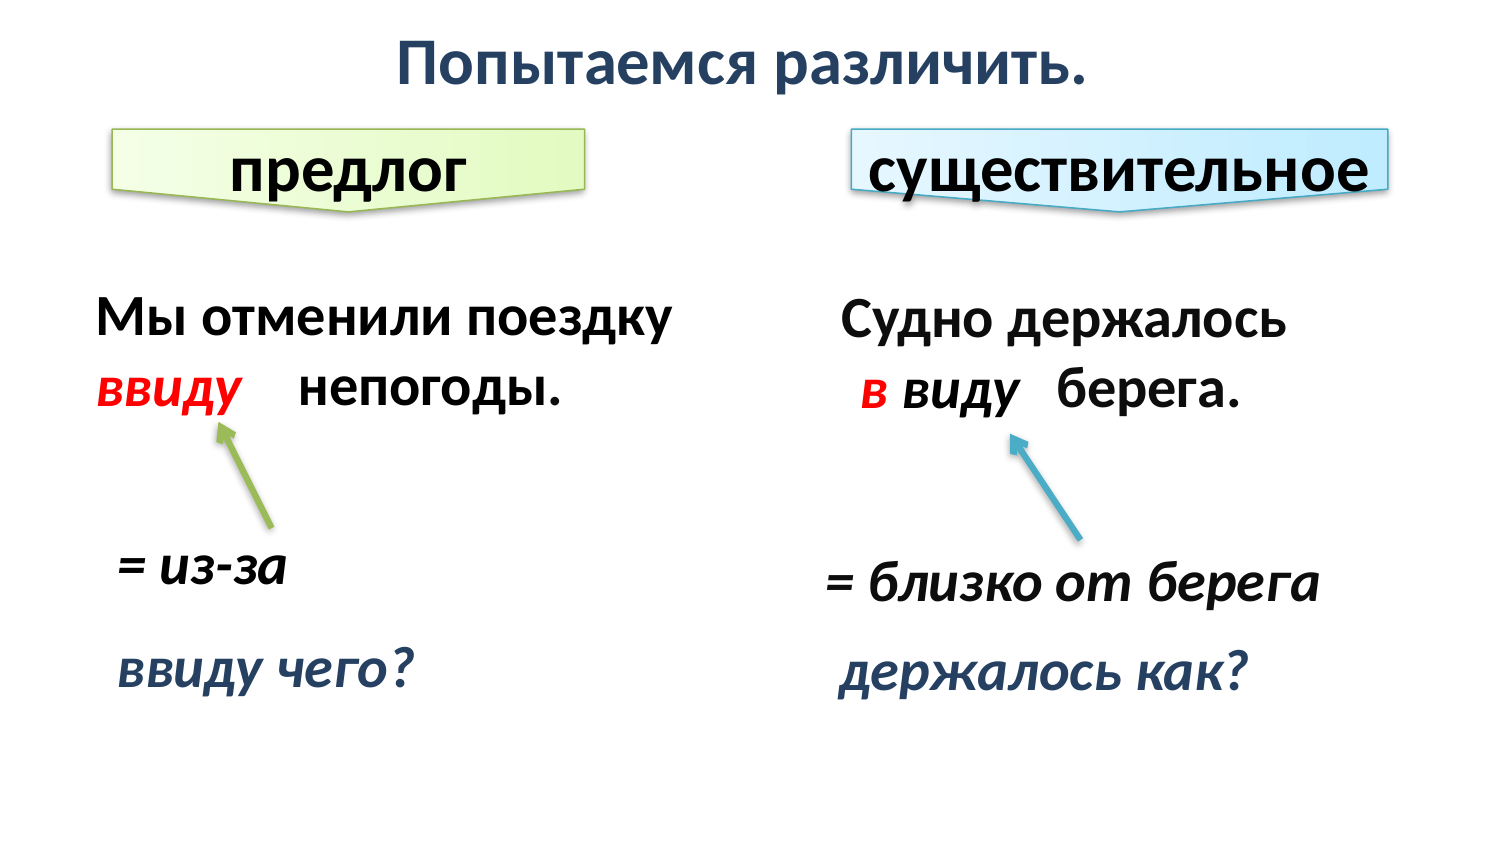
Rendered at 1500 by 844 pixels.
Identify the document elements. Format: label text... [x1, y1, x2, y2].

text_box существительное [850, 128, 1389, 213]
text_box = из-за [93, 484, 453, 617]
text_box Попытаемся различить. [38, 0, 1449, 159]
text_box предлог [111, 128, 586, 213]
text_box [218, 421, 272, 529]
text_box держалось как? [819, 634, 1401, 700]
text_box = близко от берега [804, 537, 1387, 619]
text_box ввиду чего? [93, 602, 453, 727]
text_box ввиду [74, 342, 304, 424]
text_box Мы отменили поездку в…виду непогоды. [74, 262, 729, 366]
text_box Судно держалось в…виду берега. [819, 264, 1418, 368]
text_box в виду [838, 344, 1048, 427]
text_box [1009, 433, 1081, 541]
